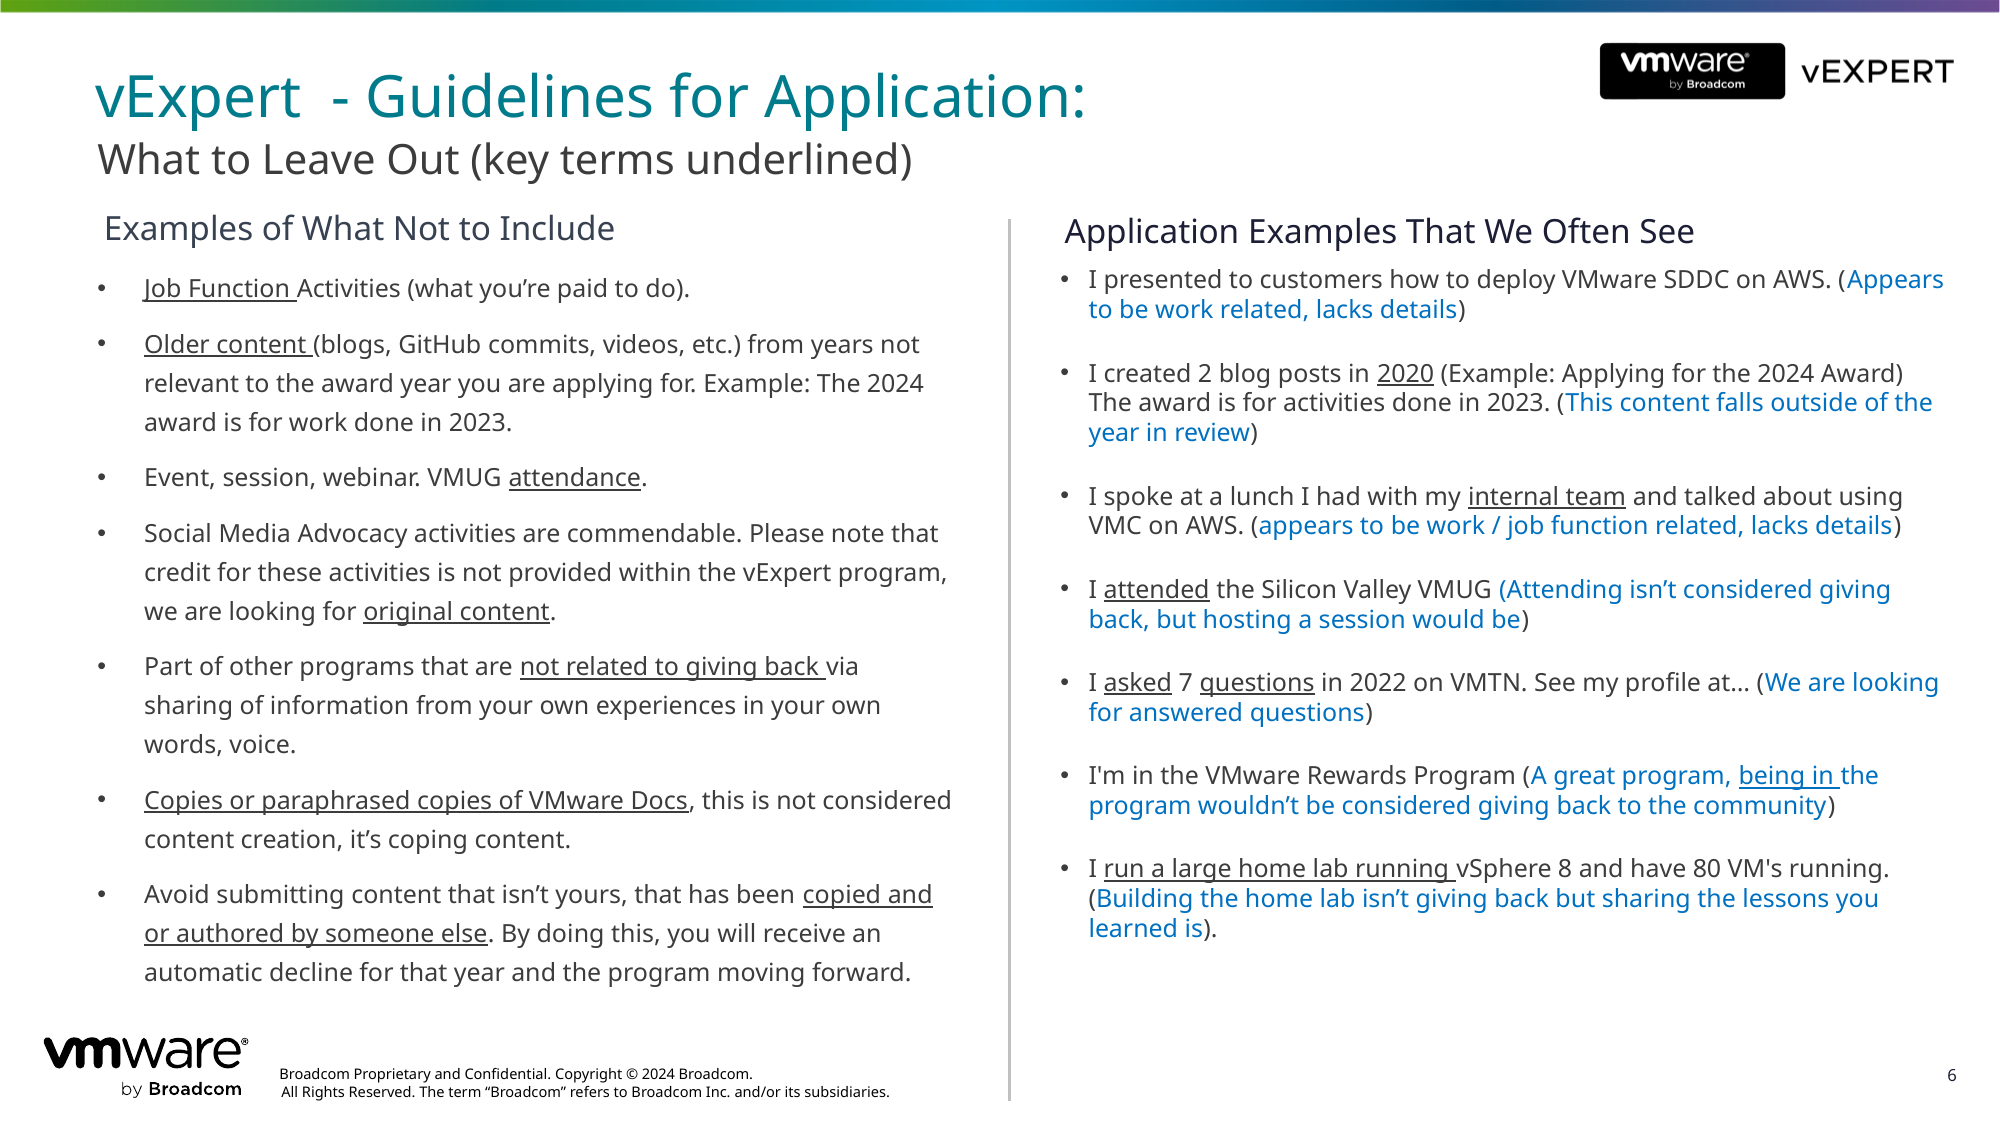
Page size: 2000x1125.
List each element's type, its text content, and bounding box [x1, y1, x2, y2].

text_box Job Function Activities (what you’re paid to do). Older content (blogs, GitHub commits, videos, etc.) from years not relevant to the award year you are applying for. Example: The 2024 award is for work done in 2023. Event, session, webinar. VMUG attendance. Social Media Advocacy activities are commendable. Please note that credit for these activities is not provided within the vExpert program, we are looking for original content. Part of other programs that are not related to giving back via sharing of information from your own experiences in your own words, voice. Copies or paraphrased copies of VMware Docs, this is not considered content creation, it’s coping content. Avoid submitting content that isn’t yours, that has been copied and or authored by someone else. By doing this, you will receive an automatic decline for that year and the program moving forward. [97, 263, 954, 987]
text_box Application Examples That We Often See [1064, 198, 1868, 251]
picture [1594, 38, 1958, 104]
picture [0, 0, 2000, 30]
text_box Examples of What Not to Include [103, 195, 617, 247]
title vExpert - Guidelines for Application: [95, 67, 1900, 131]
text_box I presented to customers how to deploy VMware SDDC on AWS. (Appears to be work related, lacks details) I created 2 blog posts in 2020 (Example: Applying for the 2024 Award) The award is for activities done in 2023. (This content falls outside of the year in review) I spoke at a lunch I had with my internal team and talked about using VMC on AWS. (appears to be work / job function related, lacks details) I attended the Silicon Valley VMUG (Attending isn’t considered giving back, but hosting a session would be) I asked 7 questions in 2022 on VMTN. See my profile at… (We are looking for answered questions) I'm in the VMware Rewards Program (A great program, being in the program wouldn’t be considered giving back to the community) I run a large home lab running vSphere 8 and have 80 VM's running. (Building the home lab isn’t giving back but sharing the lessons you learned is). [1060, 263, 1951, 1125]
subtitle What to Leave Out (key terms underlined) [97, 133, 1896, 174]
picture [1002, 219, 1011, 1101]
